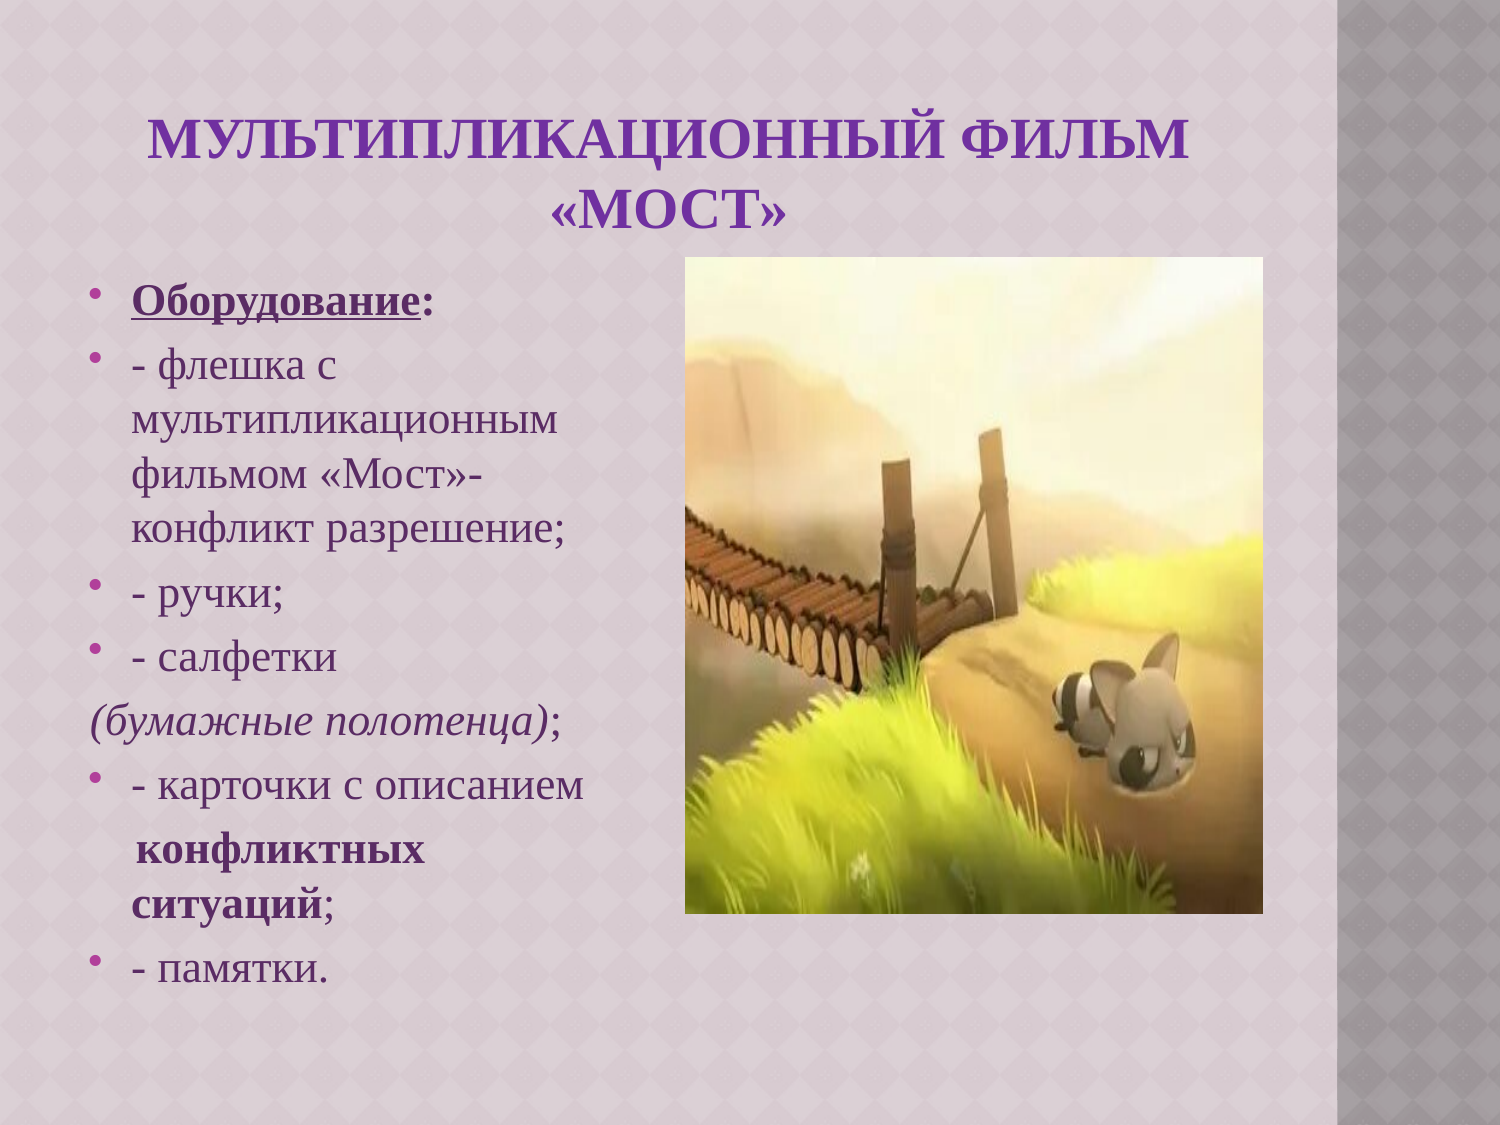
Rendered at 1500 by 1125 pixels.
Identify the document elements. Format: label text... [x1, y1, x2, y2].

list Оборудование: - флешка с мультипликационным фильмом «Мост»- конфликт разрешение; - ручки; - салфетки (бумажные полотенца); - карточки с описанием конфликтных ситуаций; - памятки. [75, 262, 653, 1005]
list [684, 257, 1264, 915]
title мультипликационный фильм «Мост» [75, 52, 1263, 240]
